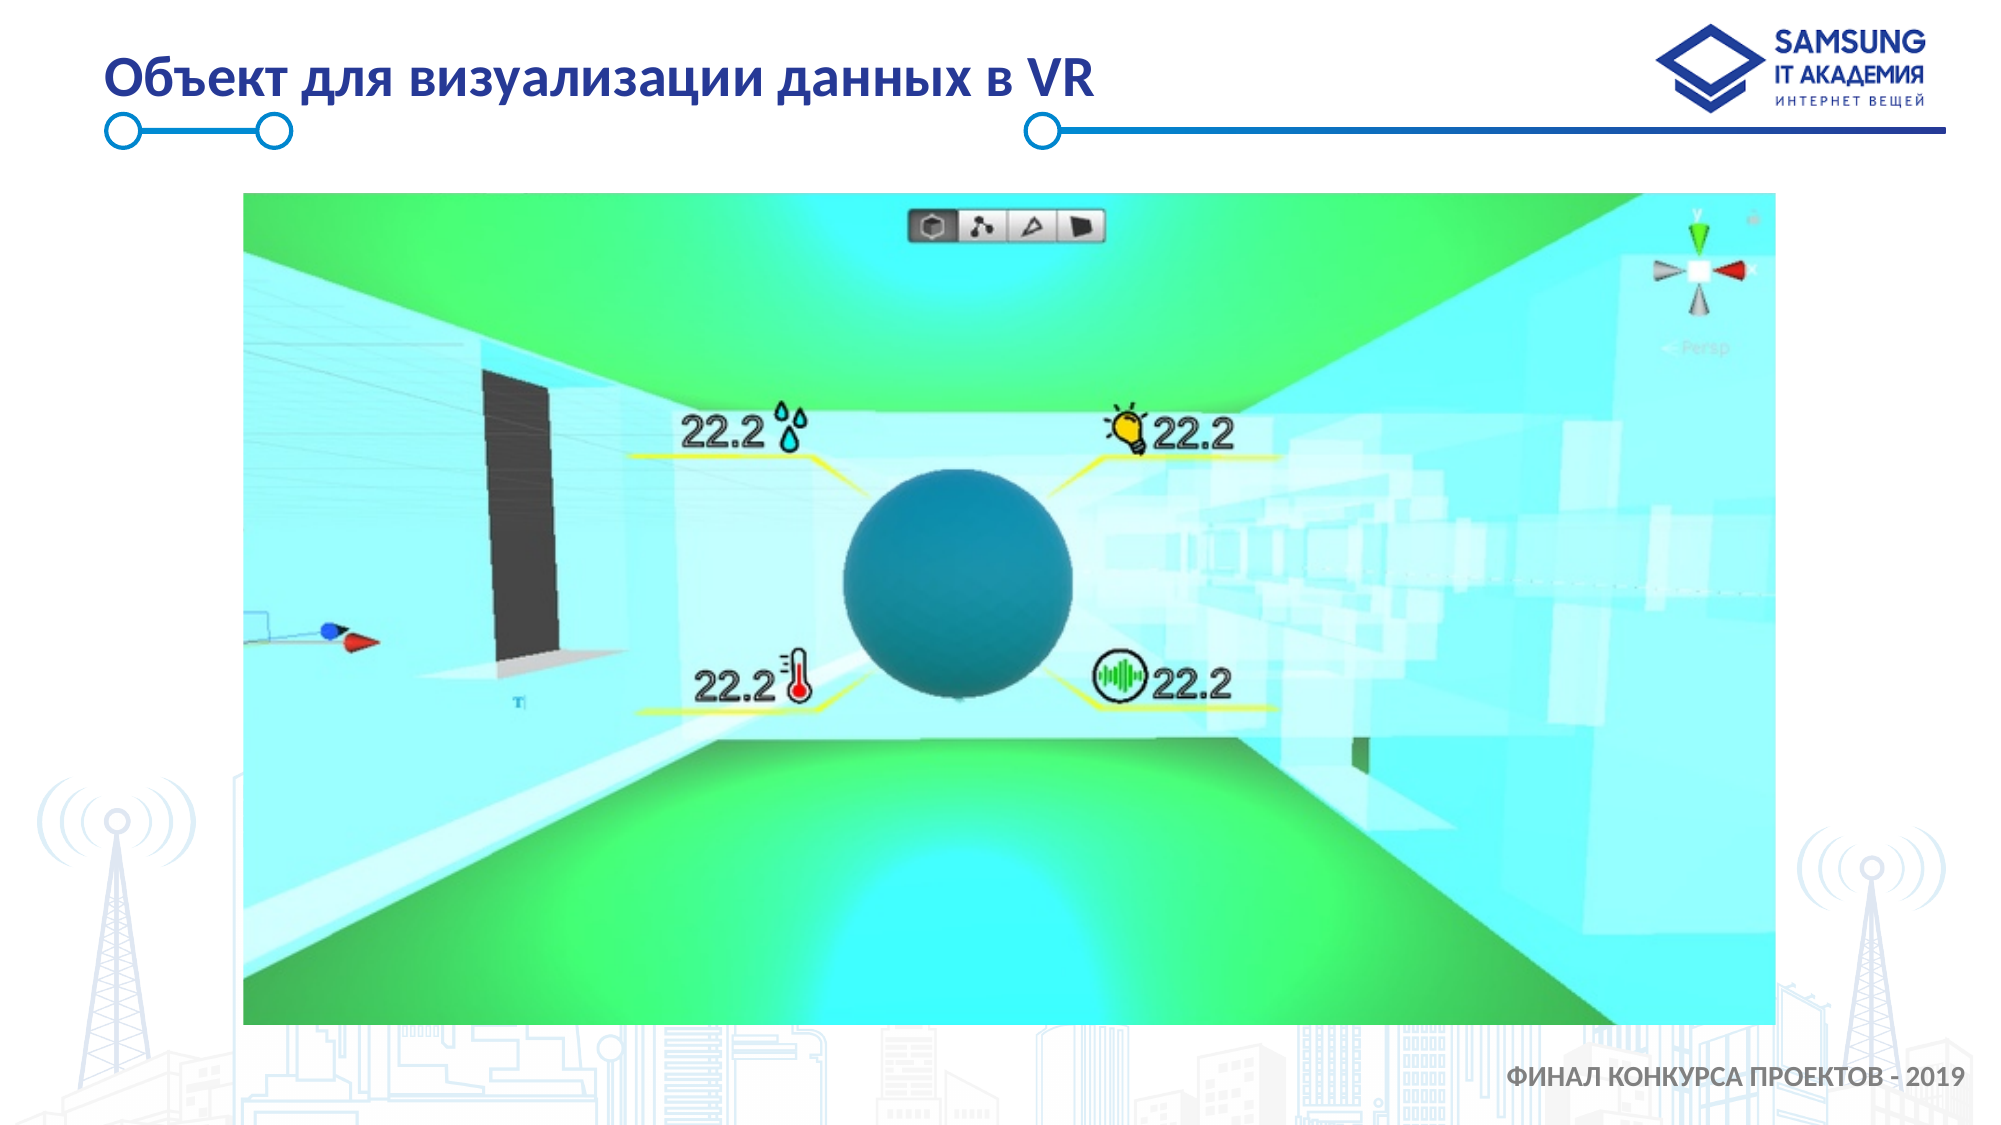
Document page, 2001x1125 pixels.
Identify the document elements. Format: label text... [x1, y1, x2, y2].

picture [1635, 16, 1946, 121]
picture [243, 193, 1776, 1025]
title Объект для визуализации данных в VR [89, 46, 1532, 113]
